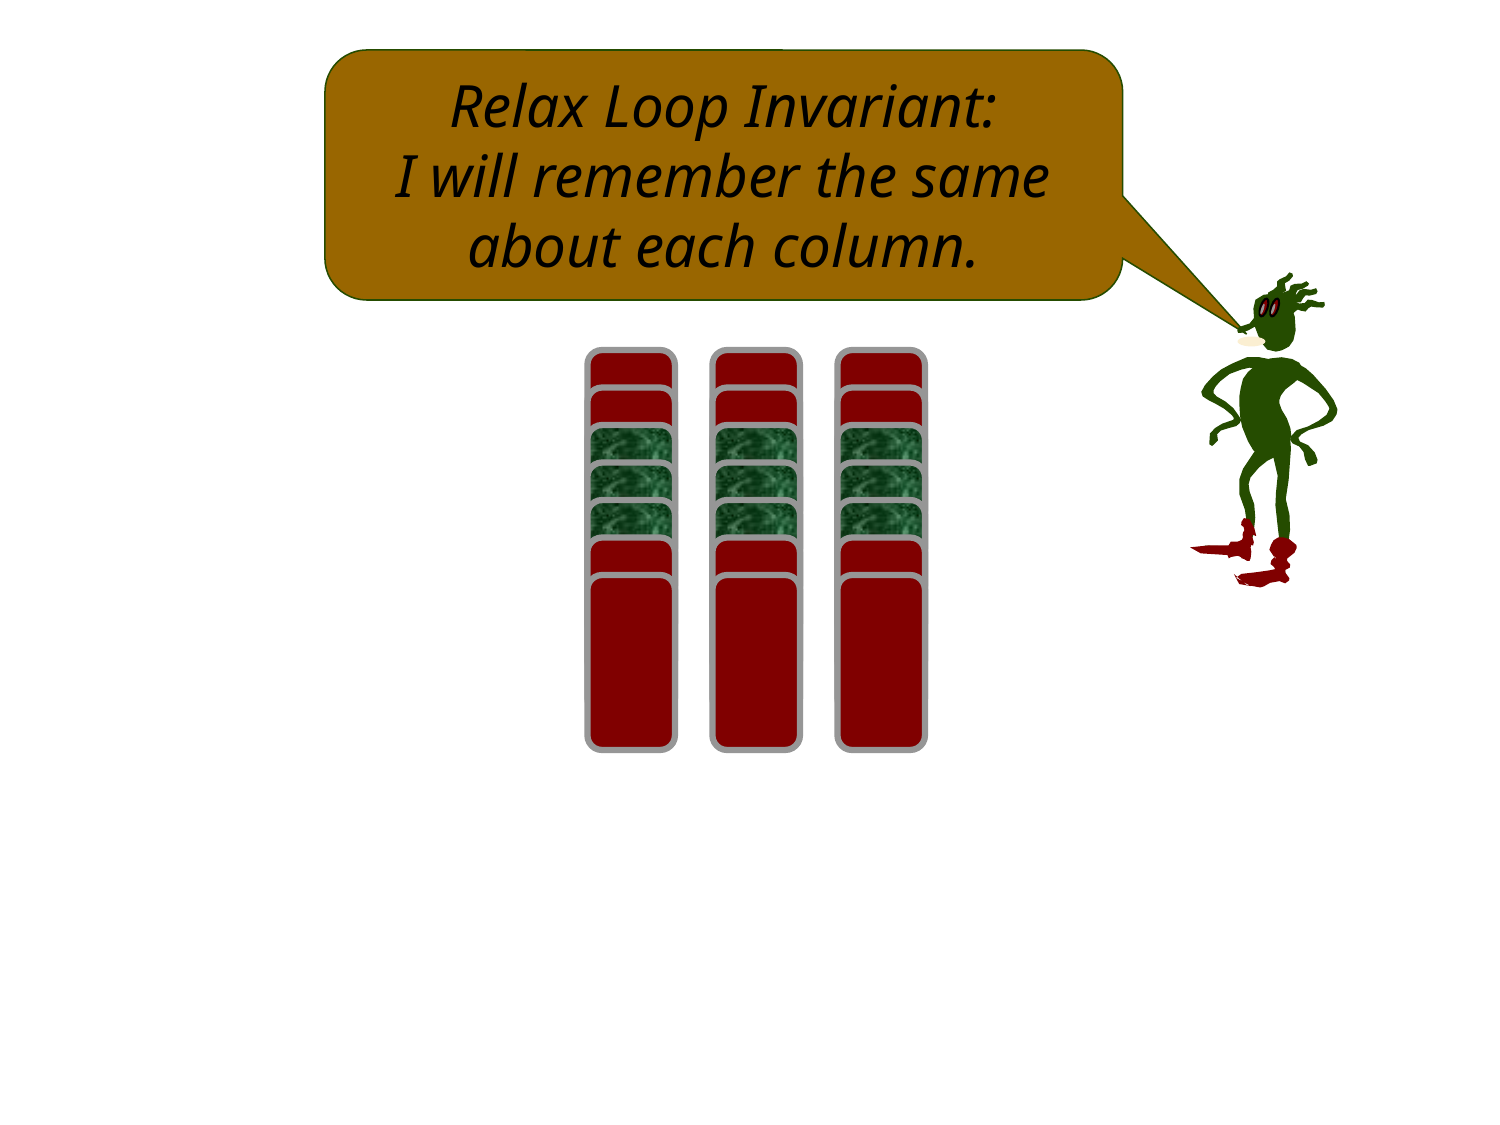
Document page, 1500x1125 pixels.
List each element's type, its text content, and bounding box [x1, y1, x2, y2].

text_box [587, 350, 675, 398]
text_box [712, 462, 800, 510]
text_box [712, 500, 800, 548]
text_box [837, 387, 925, 435]
text_box [587, 387, 675, 435]
text_box [837, 425, 925, 473]
text_box [837, 500, 925, 548]
text_box [587, 500, 675, 548]
text_box [587, 537, 675, 585]
text_box [837, 350, 925, 398]
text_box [1189, 272, 1338, 588]
text_box [712, 350, 800, 398]
text_box [837, 575, 925, 751]
text_box [712, 387, 800, 435]
text_box [587, 425, 675, 473]
text_box Relax Loop Invariant: I will remember the same about each column. [324, 49, 1190, 300]
text_box [712, 575, 800, 751]
text_box [587, 462, 675, 510]
text_box [837, 462, 925, 510]
text_box [837, 537, 925, 585]
text_box [712, 425, 800, 473]
text_box [587, 575, 675, 751]
text_box [712, 537, 800, 585]
